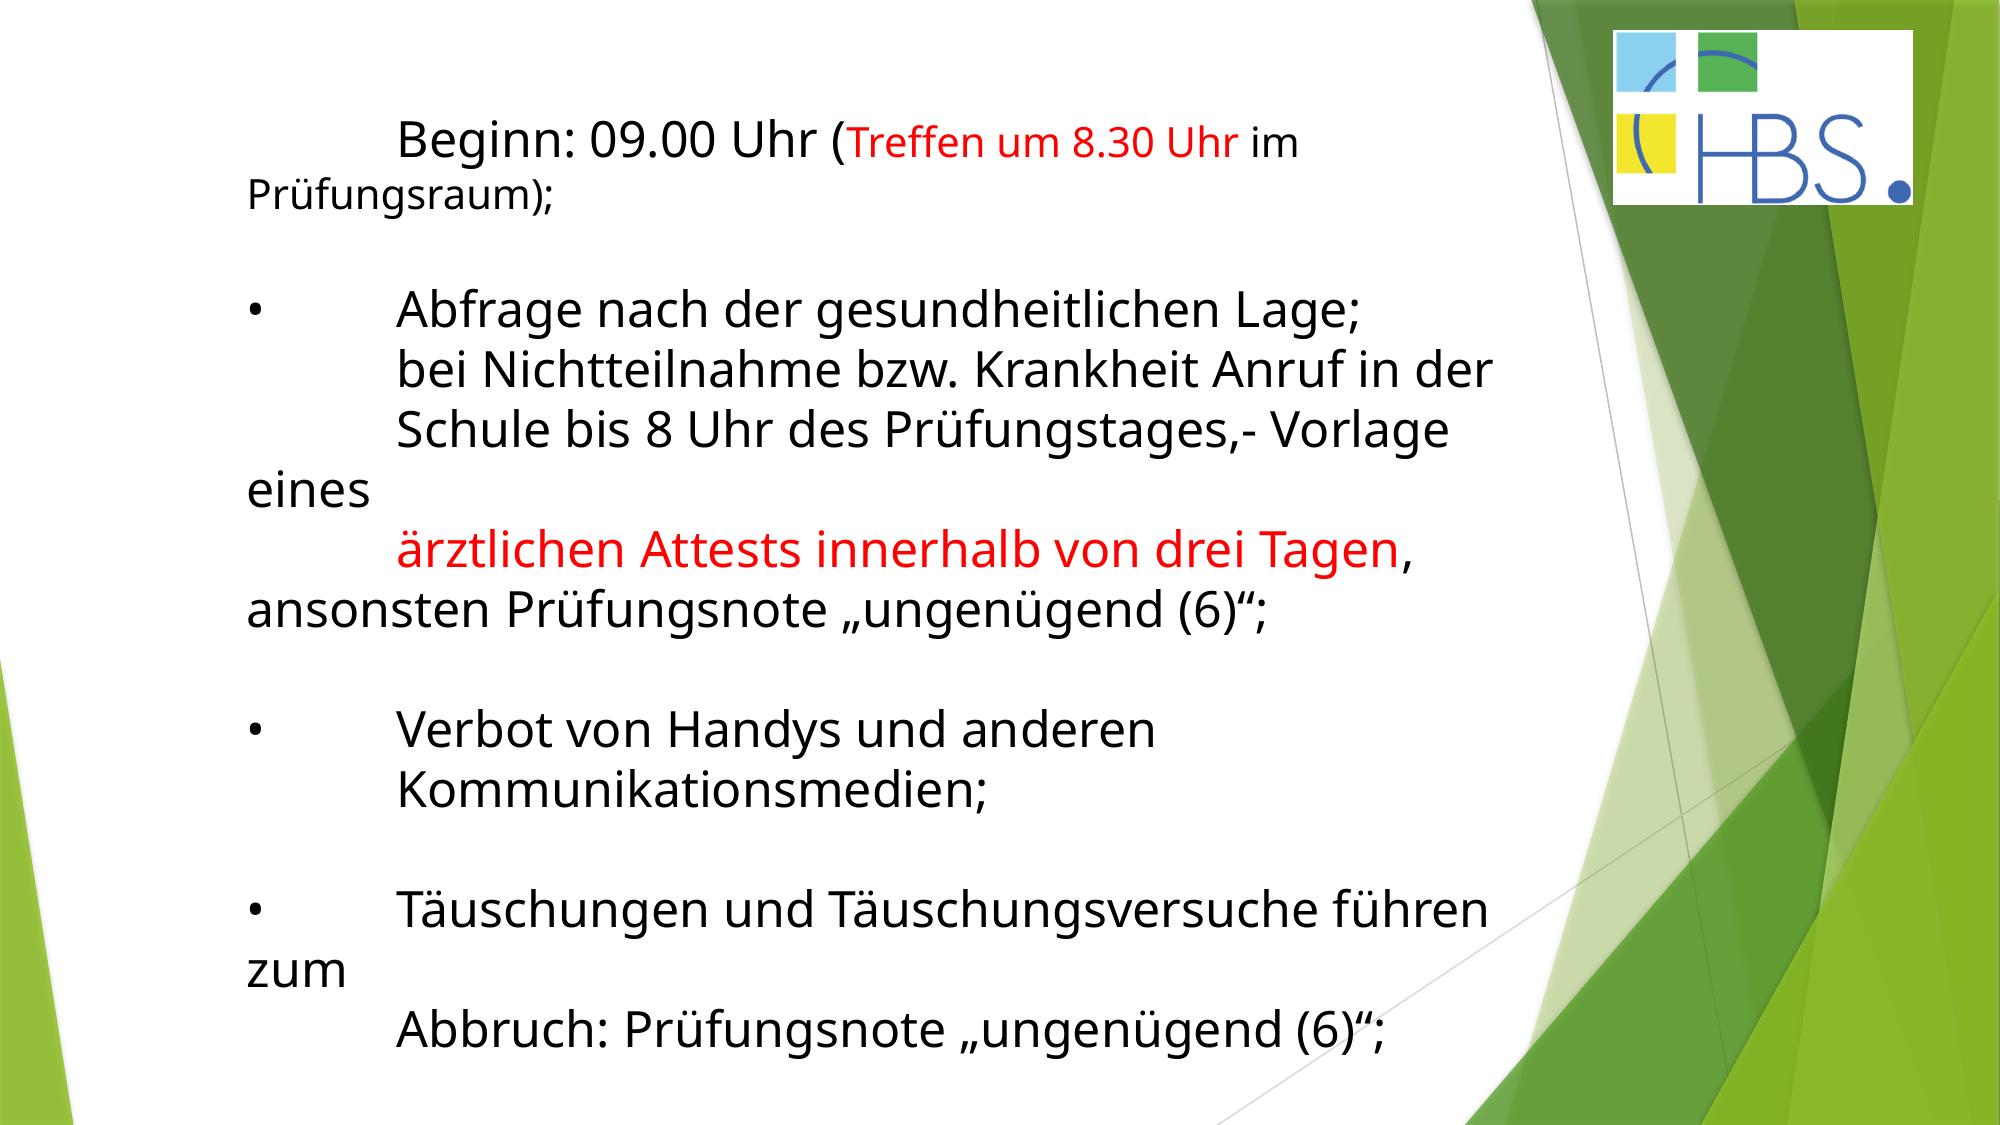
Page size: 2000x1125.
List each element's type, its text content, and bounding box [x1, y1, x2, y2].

picture [1613, 30, 1913, 206]
text_box Beginn: 09.00 Uhr (Treffen um 8.30 Uhr im Prüfungsraum); • Abfrage nach der gesundheitlichen Lage; bei Nichtteilnahme bzw. Krankheit Anruf in der Schule bis 8 Uhr des Prüfungstages,- Vorlage eines ärztlichen Attests innerhalb von drei Tagen, ansonsten Prüfungsnote „ungenügend (6)“; • Verbot von Handys und anderen Kommunikationsmedien; • Täuschungen und Täuschungsversuche führen zum Abbruch: Prüfungsnote „ungenügend (6)“; [231, 100, 1591, 1125]
